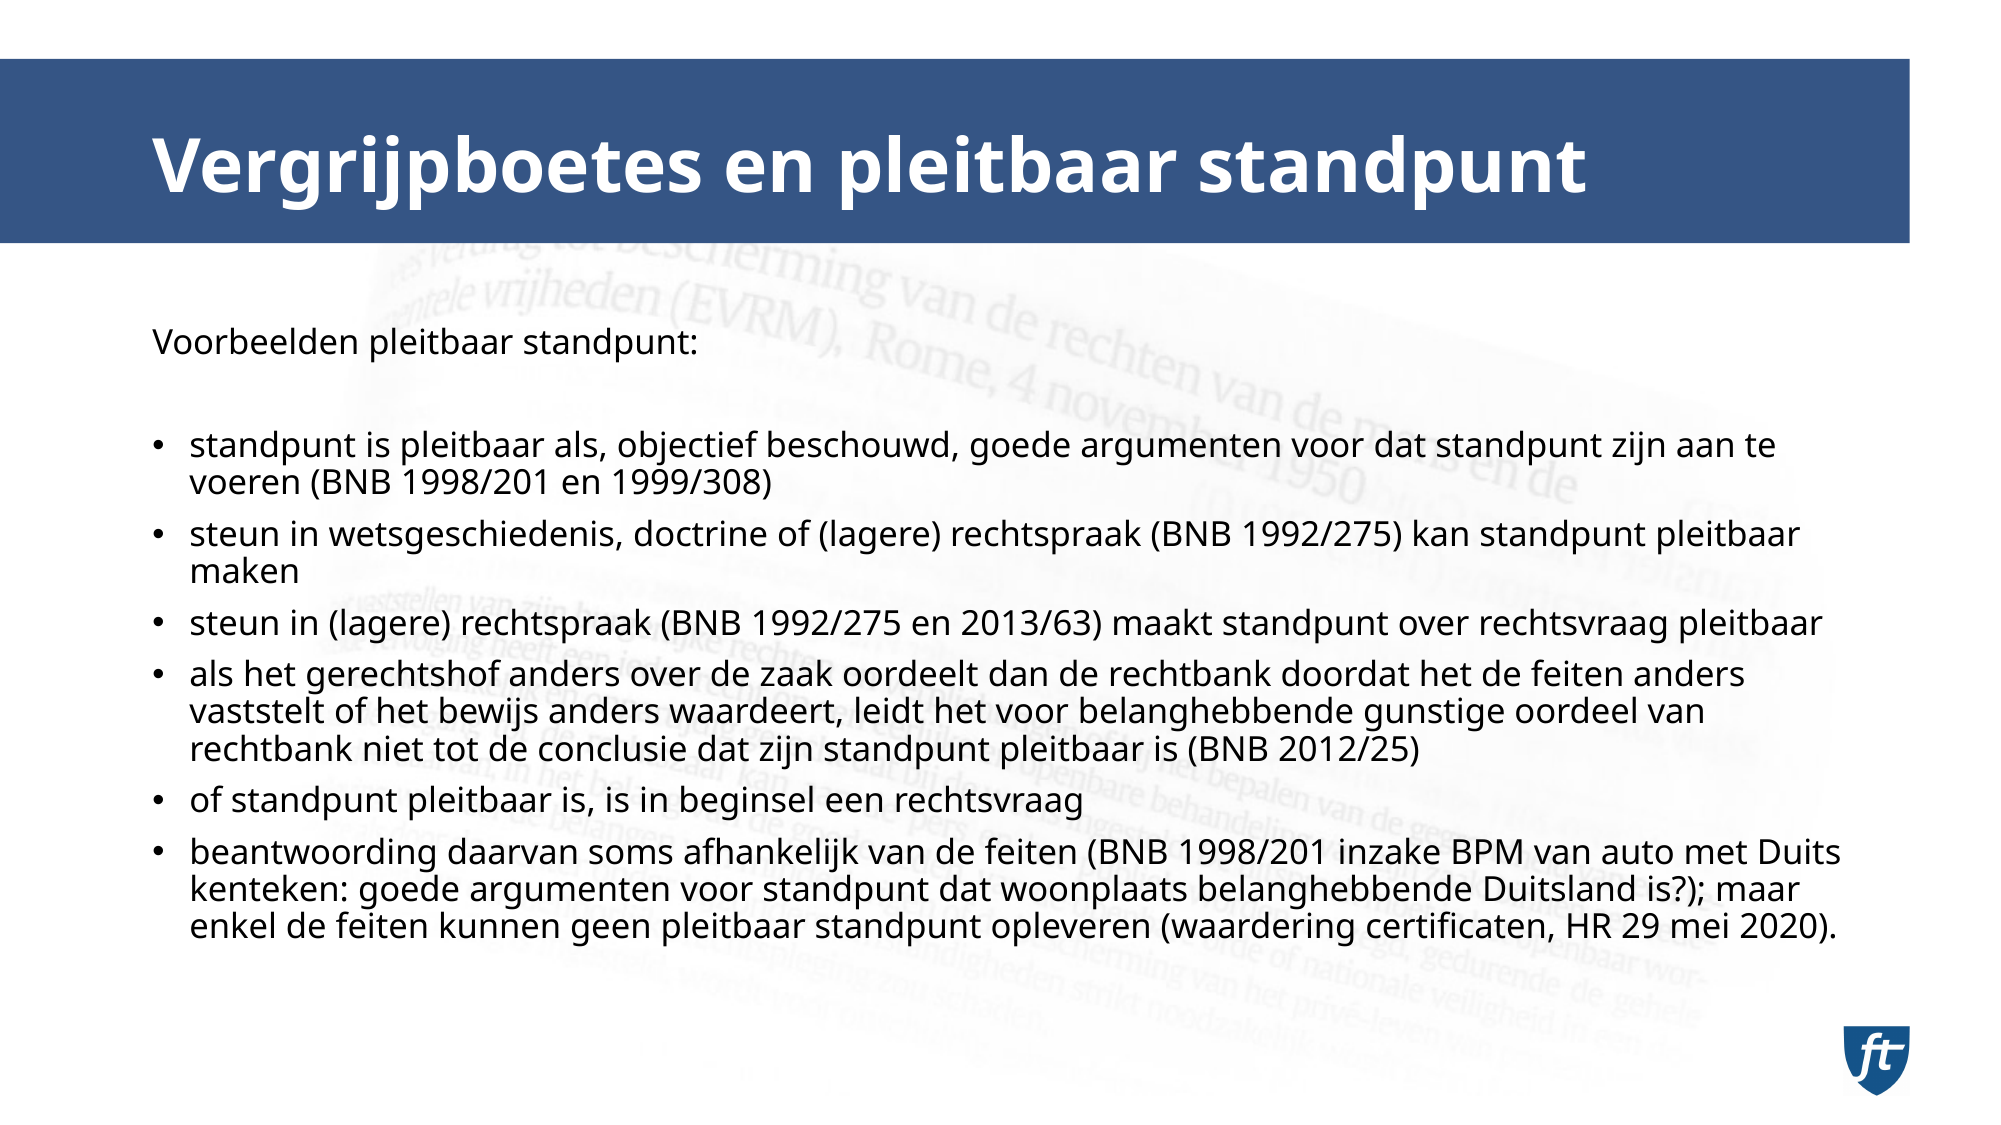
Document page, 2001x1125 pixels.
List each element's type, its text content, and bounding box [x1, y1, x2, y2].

picture [78, 29, 1922, 1096]
title Vergrijpboetes en pleitbaar standpunt [137, 59, 1863, 278]
list Voorbeelden pleitbaar standpunt: standpunt is pleitbaar als, objectief beschouwd, goede argumenten voor dat standpunt zijn aan te voeren (BNB 1998/201 en 1999/308) steun in wetsgeschiedenis, doctrine of (lagere) rechtspraak (BNB 1992/275) kan standpunt pleitbaar maken steun in (lagere) rechtspraak (BNB 1992/275 en 2013/63) maakt standpunt over rechtsvraag pleitbaar als het gerechtshof anders over de zaak oordeelt dan de rechtbank doordat het de feiten anders vaststelt of het bewijs anders waardeert, leidt het voor belanghebbende gunstige oordeel van rechtbank niet tot de conclusie dat zijn standpunt pleitbaar is (BNB 2012/25) of standpunt pleitbaar is, is in beginsel een rechtsvraag beantwoording daarvan soms afhankelijk van de feiten (BNB 1998/201 inzake BPM van auto met Duits kenteken: goede argumenten voor standpunt dat woonplaats belanghebbende Duitsland is?); maar enkel de feiten kunnen geen pleitbaar standpunt opleveren (waardering certificaten, HR 29 mei 2020). [137, 317, 1863, 967]
